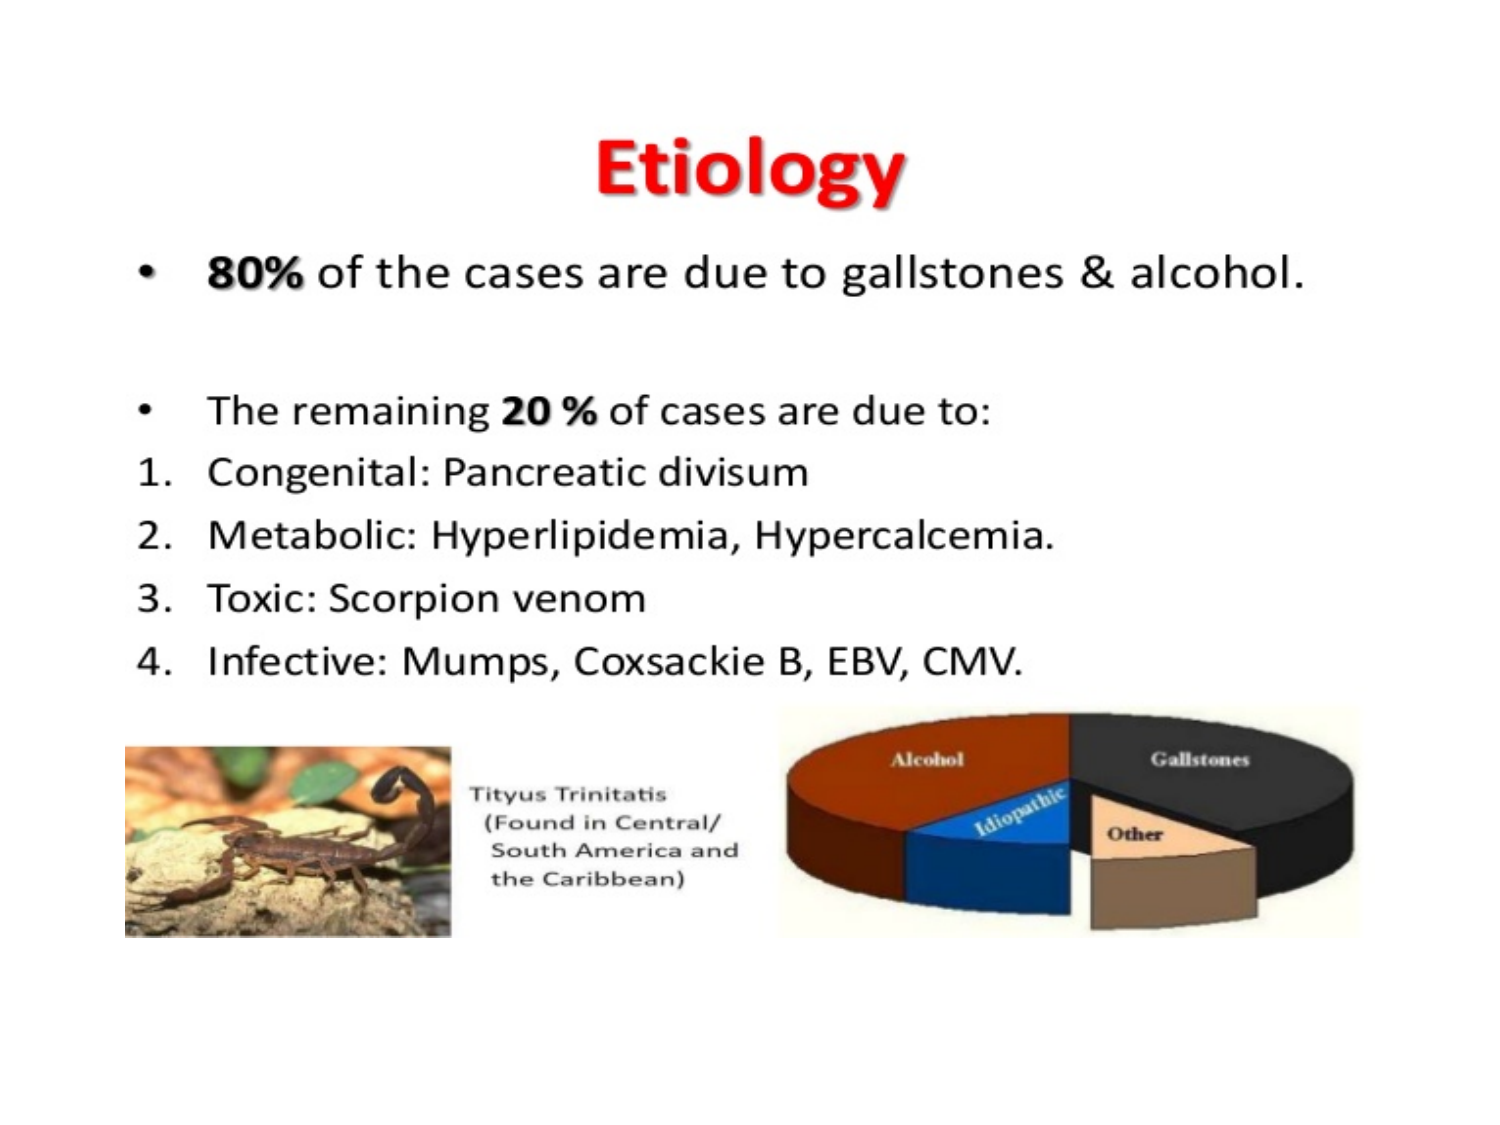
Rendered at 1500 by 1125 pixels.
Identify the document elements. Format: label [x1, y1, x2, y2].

picture [124, 99, 1376, 938]
